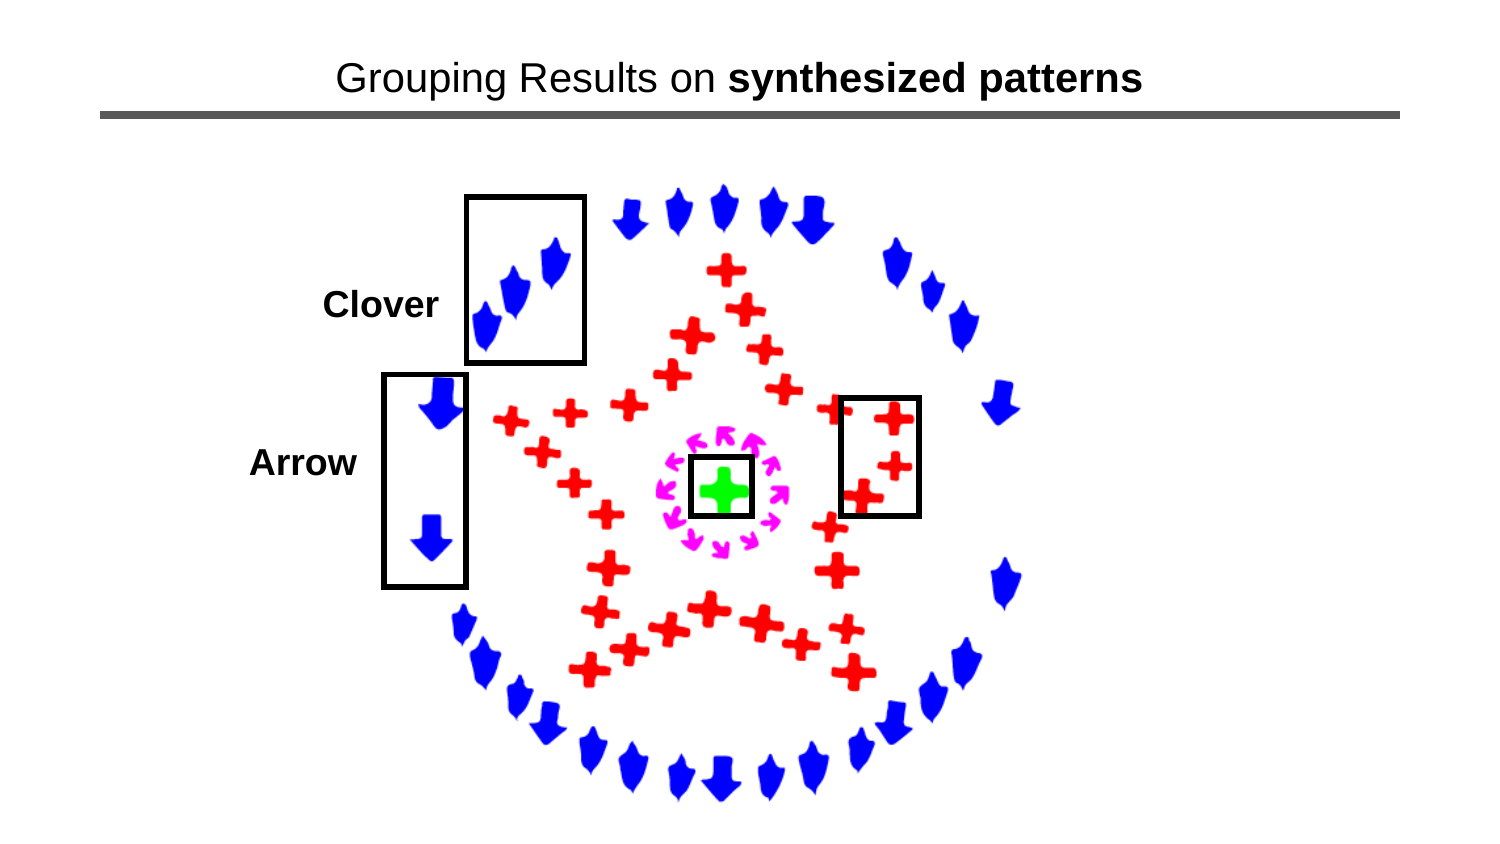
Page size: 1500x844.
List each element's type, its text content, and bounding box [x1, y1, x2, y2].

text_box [217, 374, 467, 588]
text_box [295, 197, 585, 363]
text_box Grouping Results on synthesized patterns [132, 0, 1370, 109]
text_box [690, 398, 919, 517]
picture [383, 150, 1071, 813]
